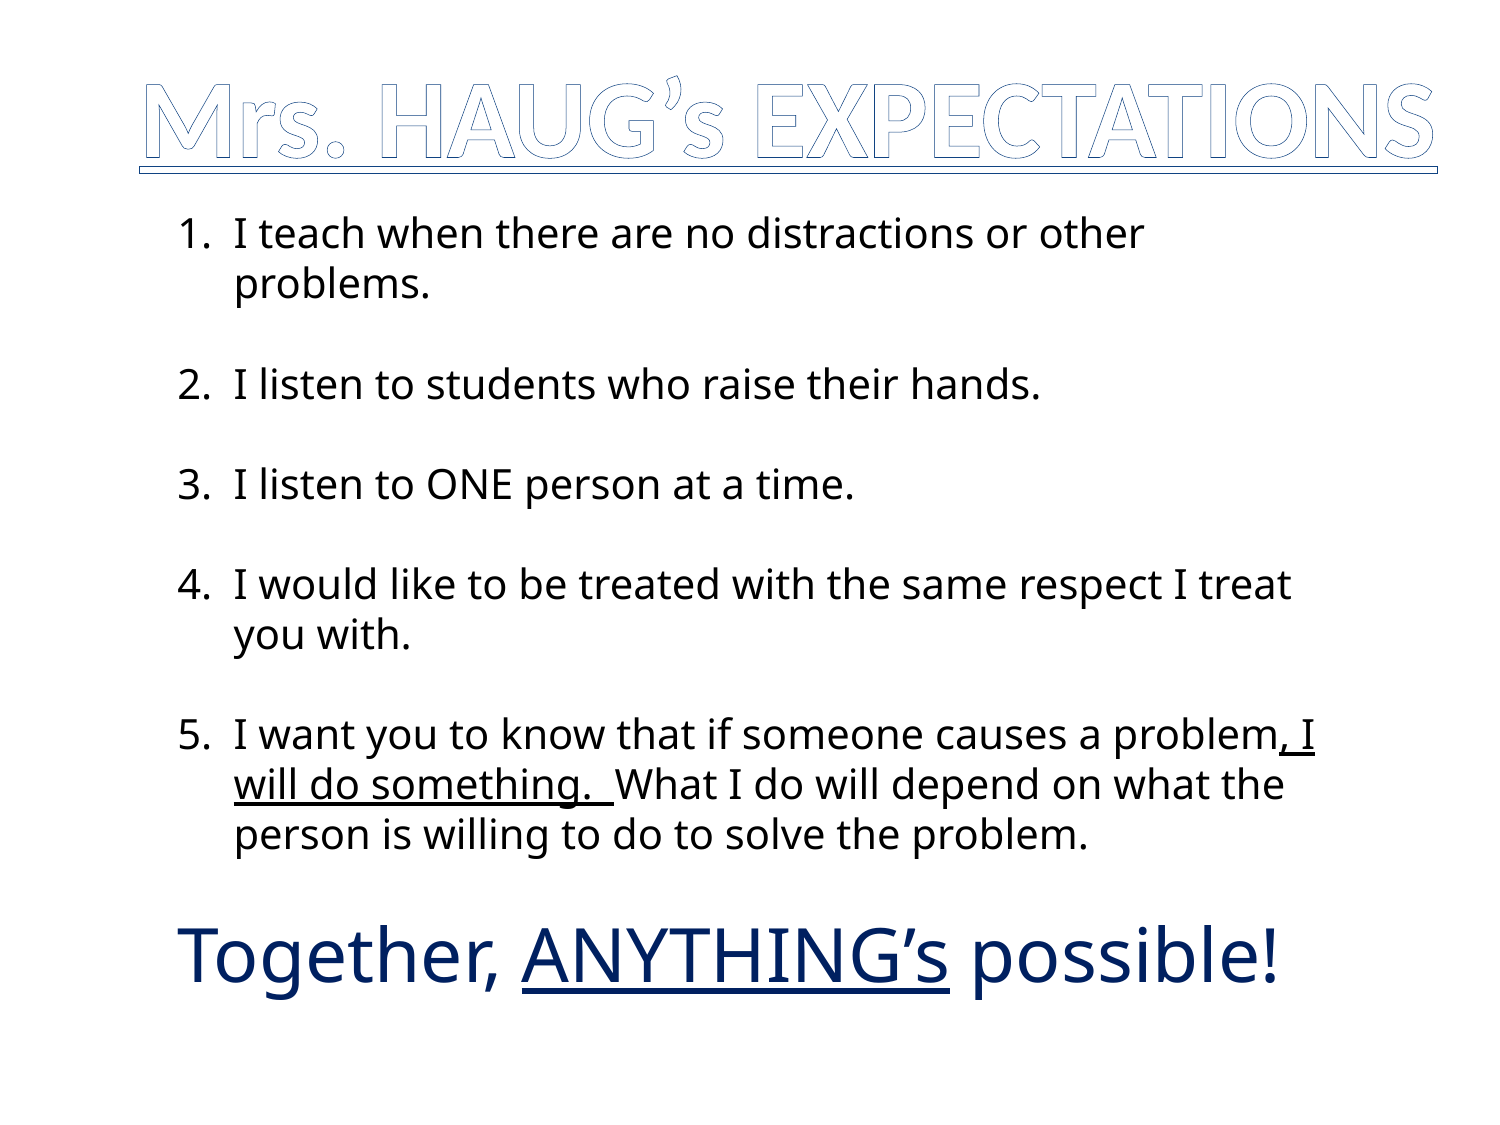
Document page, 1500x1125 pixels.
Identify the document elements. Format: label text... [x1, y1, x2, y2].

text_box Mrs. HAUG’s EXPECTATIONS [123, 37, 1453, 188]
text_box I teach when there are no distractions or other problems. I listen to students who raise their hands. I listen to ONE person at a time. I would like to be treated with the same respect I treat you with. I want you to know that if someone causes a problem, I will do something. What I do will depend on what the person is willing to do to solve the problem. Together, ANYTHING’s possible! [162, 199, 1363, 1005]
